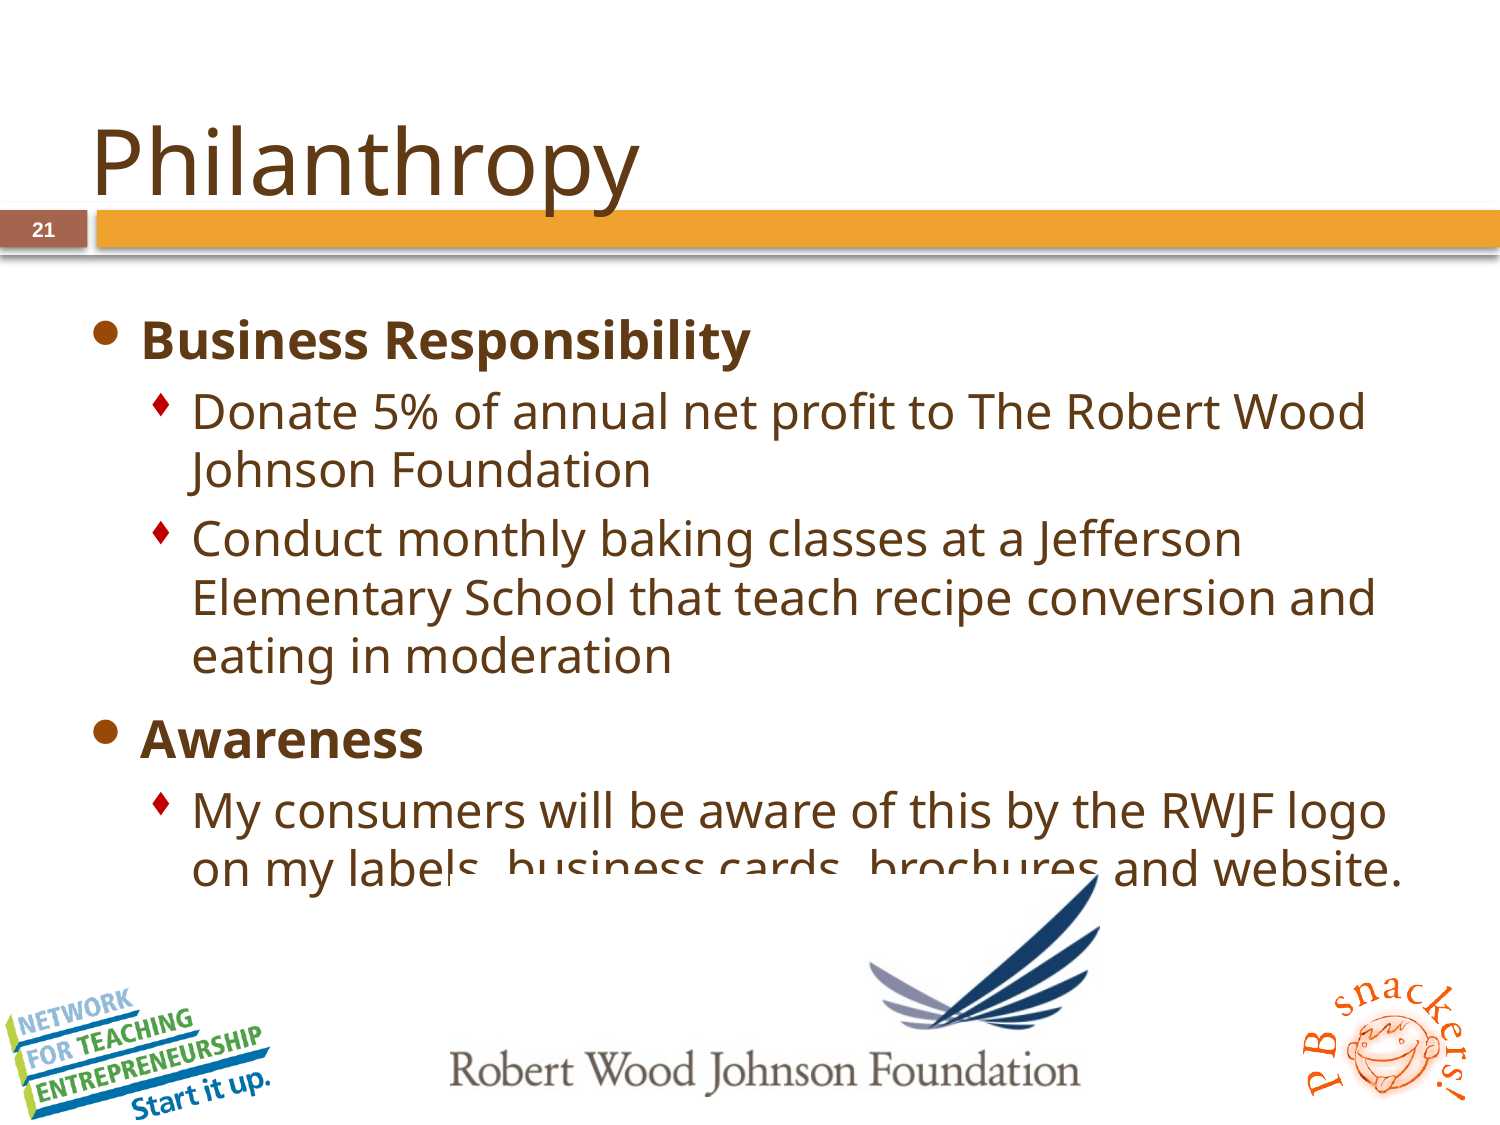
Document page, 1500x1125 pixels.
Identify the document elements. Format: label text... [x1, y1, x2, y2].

list Business Responsibility Donate 5% of annual net profit to The Robert Wood Johnson Foundation Conduct monthly baking classes at a Jefferson Elementary School that teach recipe conversion and eating in moderation Awareness My consumers will be aware of this by the RWJF logo on my labels, business cards, brochures and website. [75, 299, 1425, 960]
picture [37, 1050, 270, 1120]
picture [1212, 924, 1500, 1125]
title Philanthropy [75, 24, 1425, 293]
picture [5, 987, 270, 1120]
picture [449, 874, 1101, 1097]
slide_number 21 [0, 208, 88, 249]
